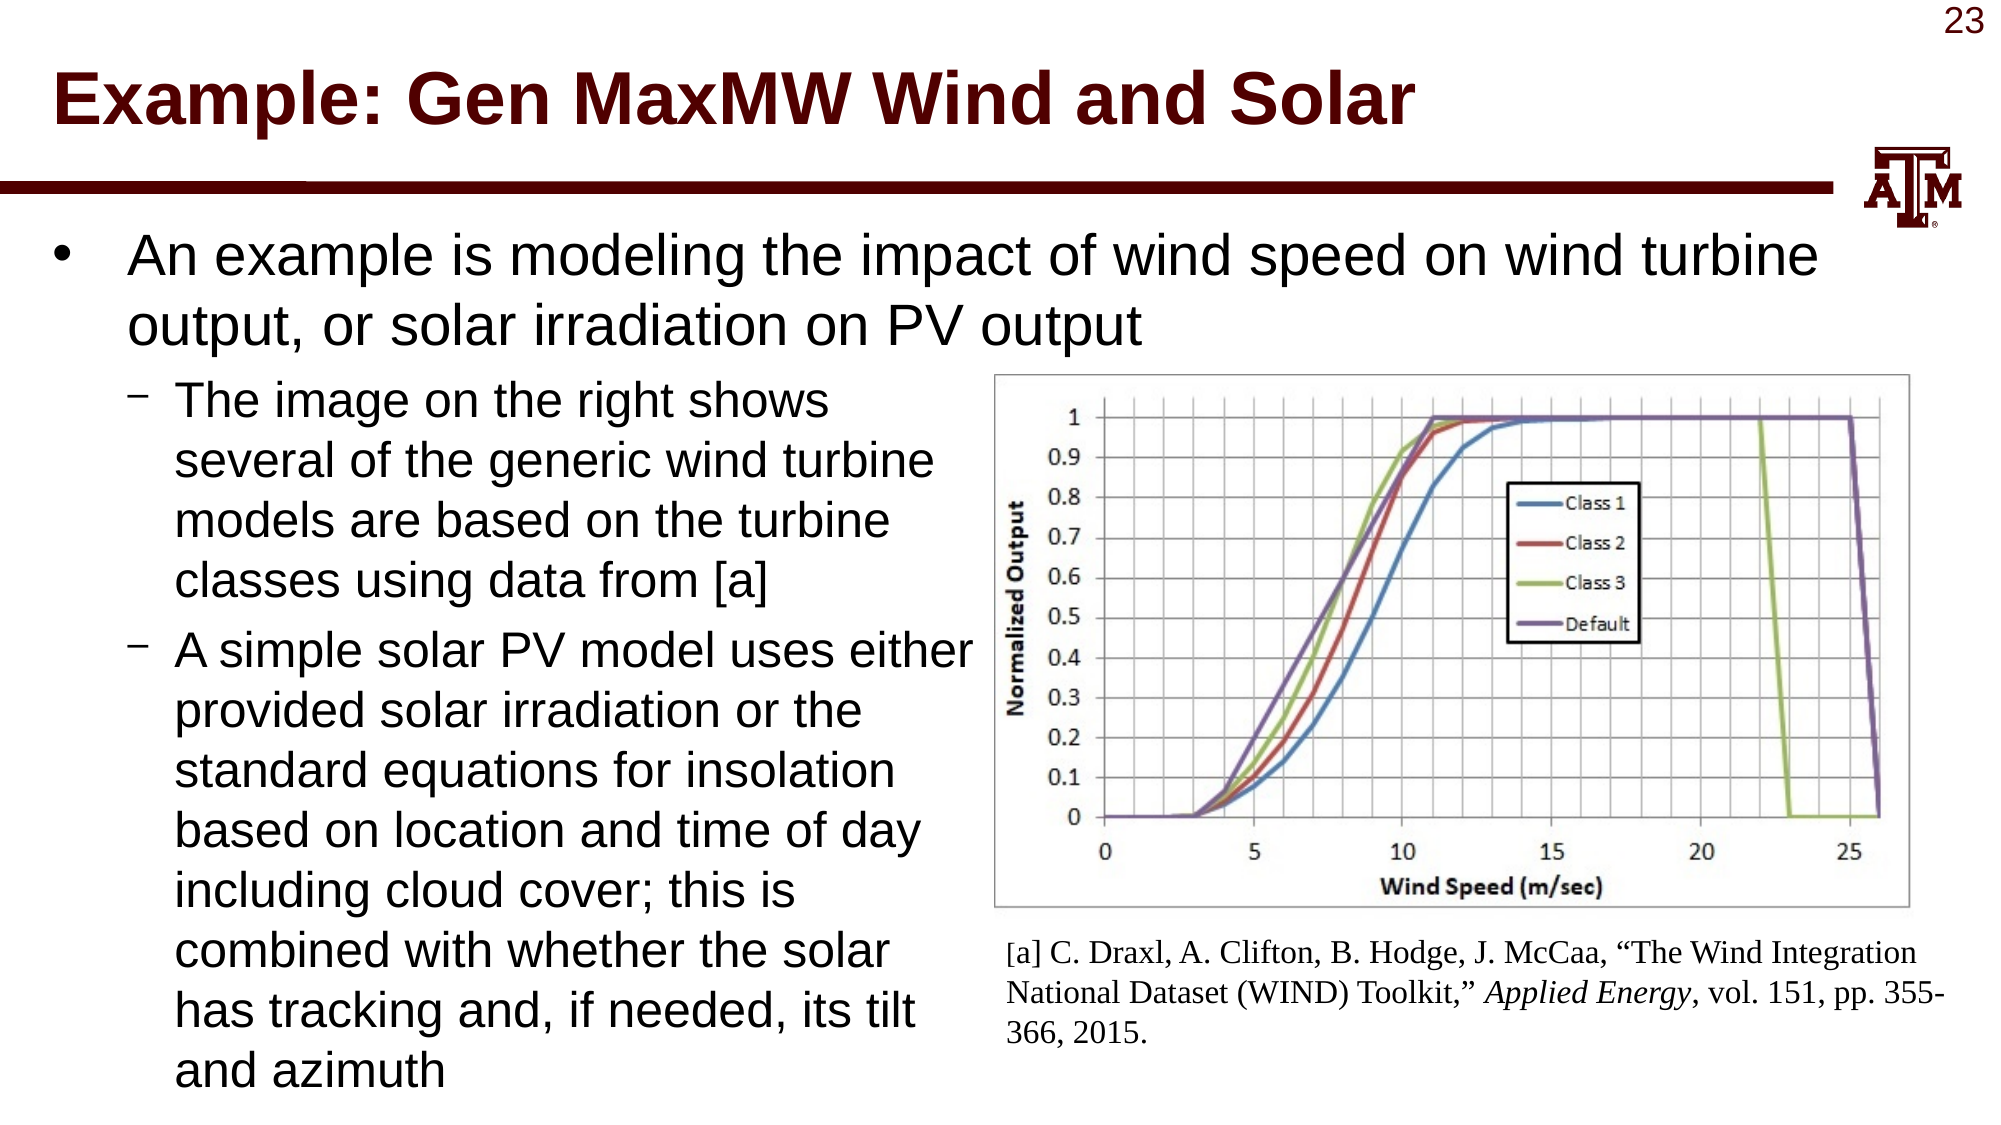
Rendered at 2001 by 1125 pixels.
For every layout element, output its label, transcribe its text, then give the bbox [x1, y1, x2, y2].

picture [1850, 188, 1975, 250]
text_box [a] C. Draxl, A. Clifton, B. Hodge, J. McCaa, “The Wind Integration National Dataset (WIND) Toolkit,” Applied Energy, vol. 151, pp. 355-366, 2015. [991, 922, 1992, 1058]
list An example is modeling the impact of wind speed on wind turbine output, or solar irradiation on PV output The image on the right shows several of the generic wind turbine models are based on the turbine classes using data from [a] A simple solar PV model uses either provided solar irradiation or the standard equations for insolation based on location and time of day including cloud cover; this is combined with whether the solar has tracking and, if needed, its tilt and azimuth [37, 209, 1938, 463]
picture [994, 374, 1922, 938]
title Example: Gen MaxMW Wind and Solar [37, 12, 1976, 188]
